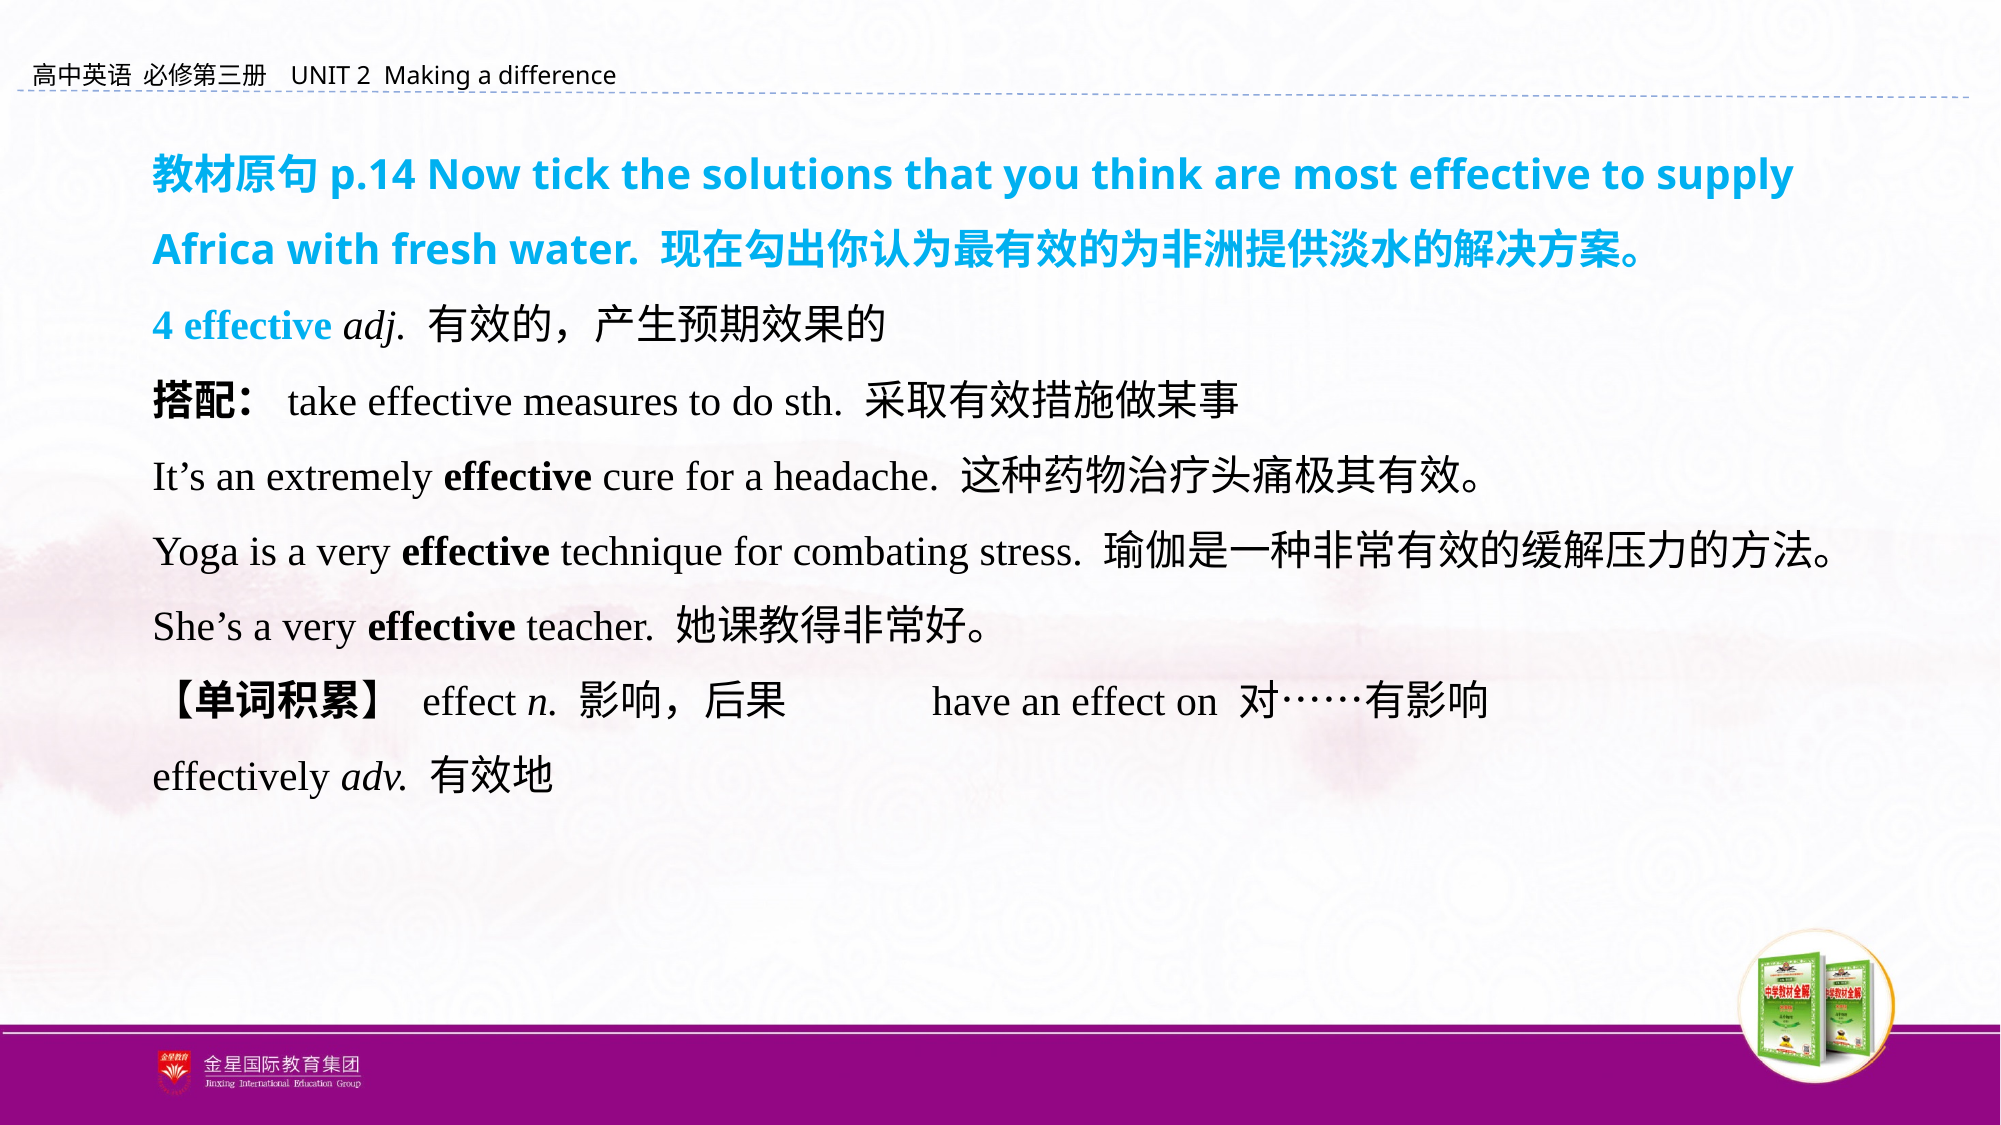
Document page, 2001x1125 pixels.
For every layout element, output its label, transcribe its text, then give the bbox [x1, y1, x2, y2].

list 教材原句p.14 Now tick the solutions that you think are most effective to supply Africa with fresh water. 现在勾出你认为最有效的为非洲提供淡水的解决方案。 4 effective adj. 有效的，产生预期效果的 搭配：take effective measures to do sth. 采取有效措施做某事 It’s an extremely effective cure for a headache. 这种药物治疗头痛极其有效。 Yoga is a very effective technique for combating stress. 瑜伽是一种非常有效的缓解压力的方法。 She’s a very effective teacher. 她课教得非常好。 【单词积累】 effect n. 影响，后果 have an effect on 对……有影响 effectively adv. 有效地 [137, 115, 1863, 1014]
picture [0, 0, 2001, 1125]
